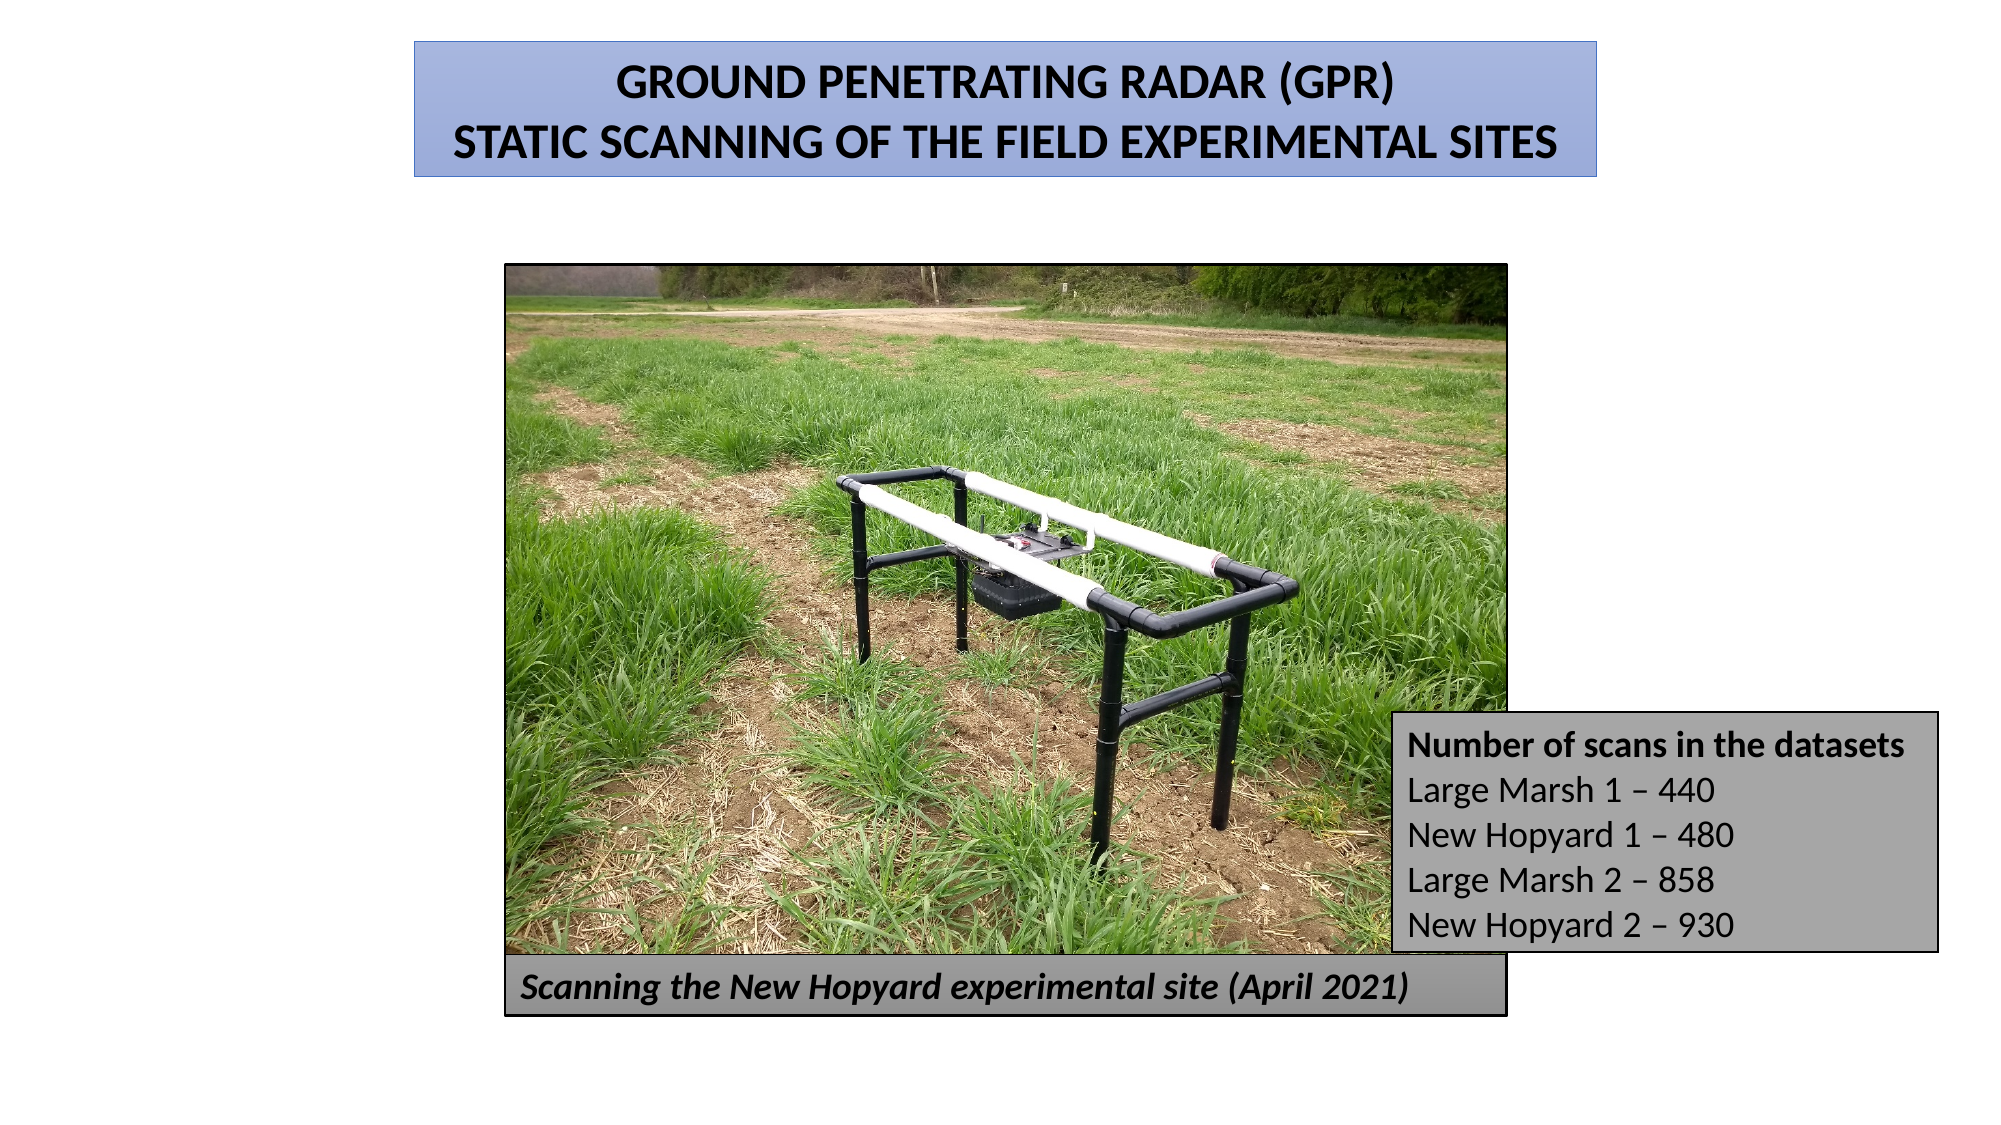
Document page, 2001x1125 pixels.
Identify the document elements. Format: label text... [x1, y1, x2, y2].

text_box Number of scans in the datasets Large Marsh 1 – 440 New Hopyard 1 – 480 Large Marsh 2 – 858 New Hopyard 2 – 930 [1506, 711, 1939, 953]
text_box GROUND PENETRATING RADAR (GPR) STATIC SCANNING OF THE FIELD EXPERIMENTAL SITES [414, 41, 1597, 177]
picture [505, 265, 1506, 1016]
